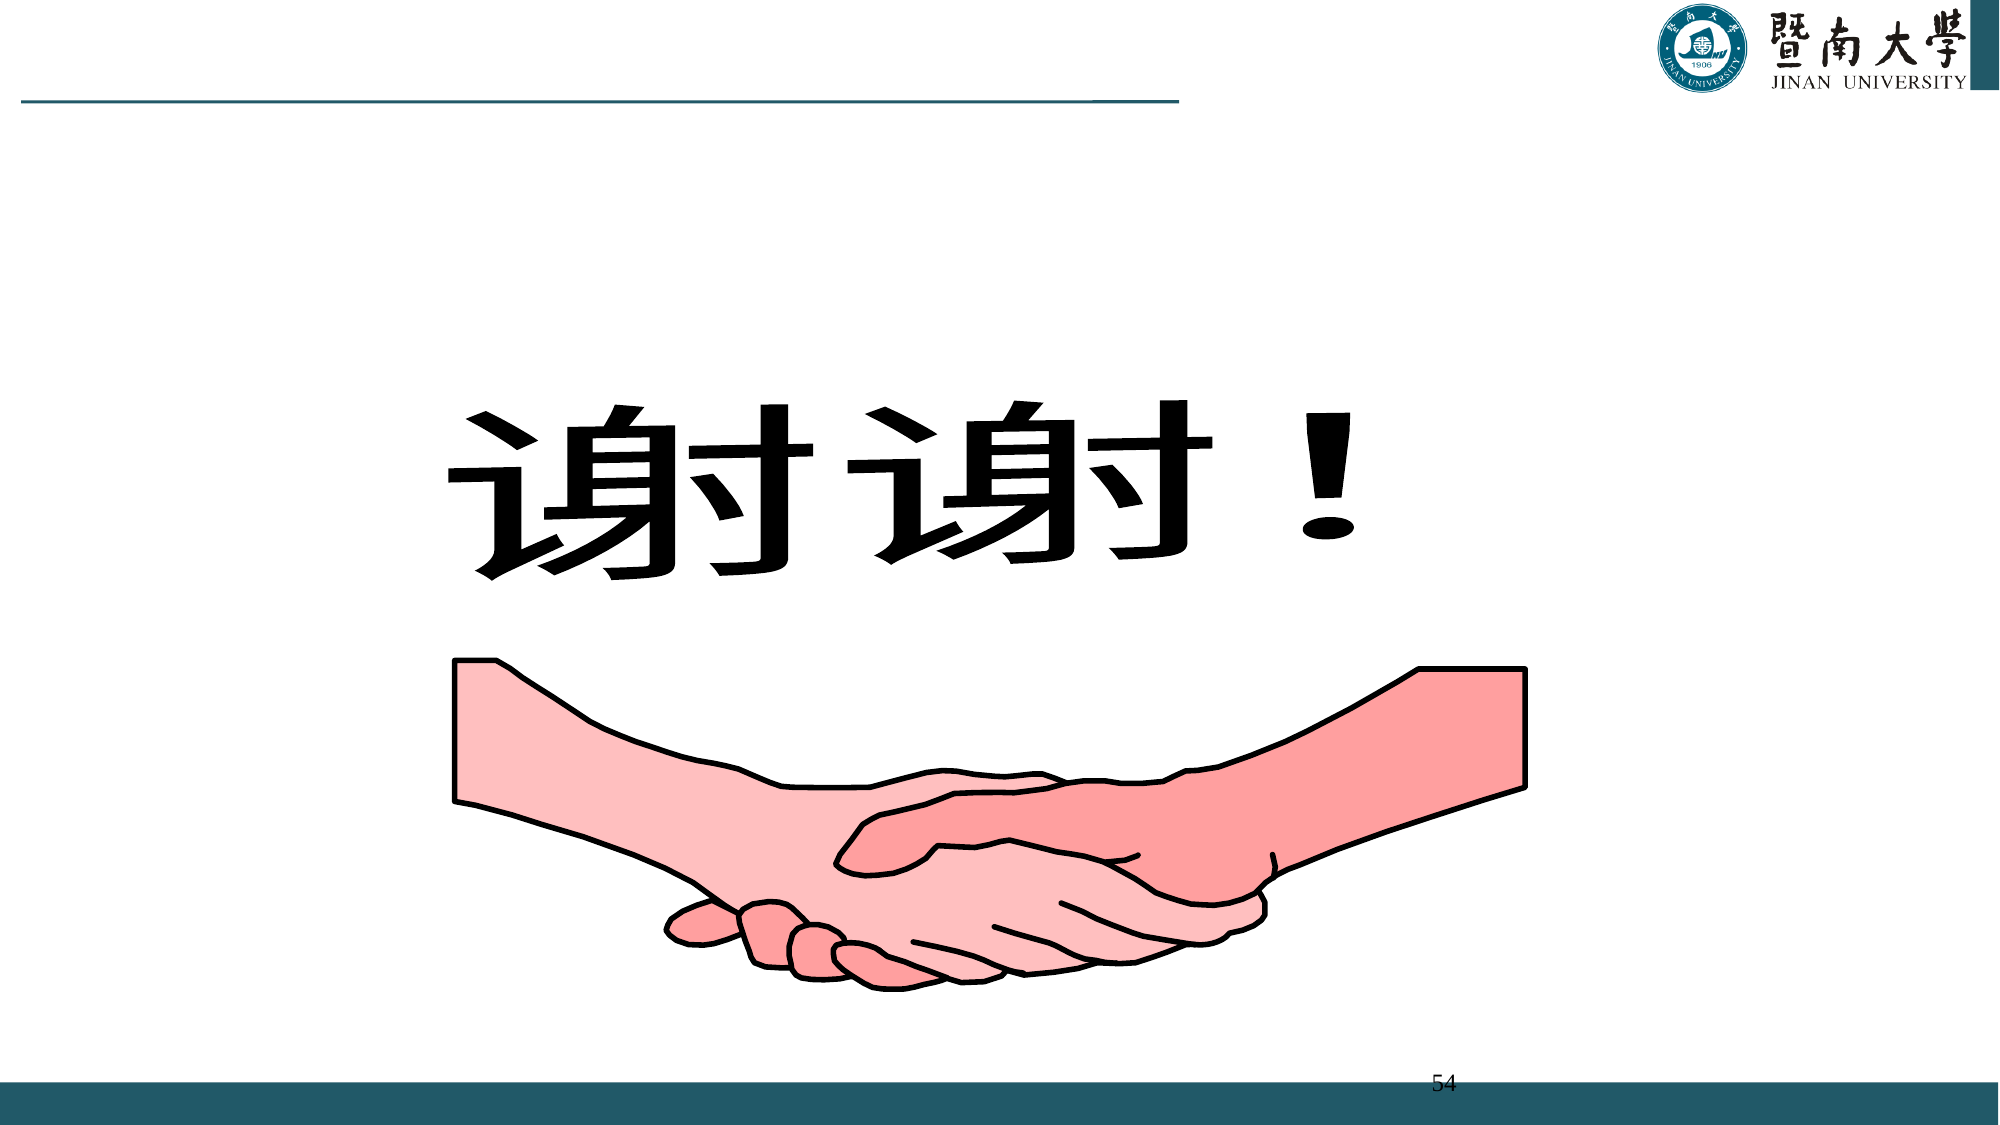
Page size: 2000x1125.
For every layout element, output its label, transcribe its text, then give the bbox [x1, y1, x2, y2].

slide_number 54 [957, 1051, 1472, 1112]
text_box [448, 656, 1532, 993]
picture [1657, 3, 1967, 93]
